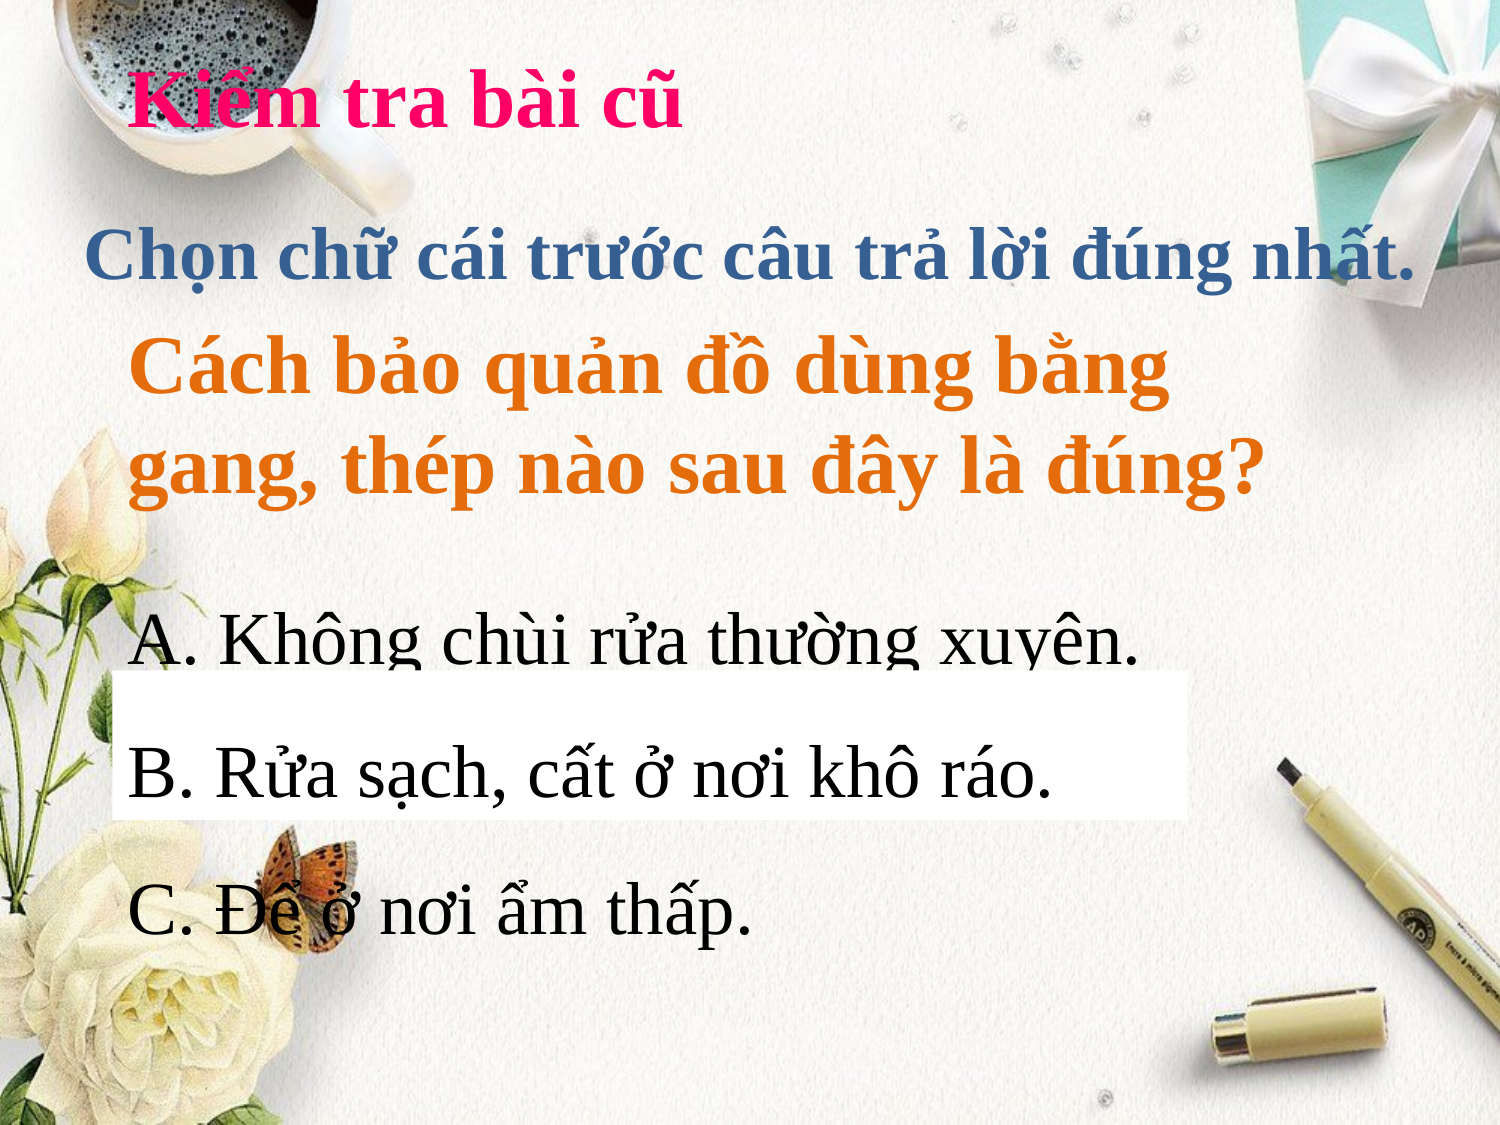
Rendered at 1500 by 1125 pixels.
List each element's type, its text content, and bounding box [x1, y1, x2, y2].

text_box B. Rửa sạch, cất ở nơi khô ráo. [112, 670, 1188, 821]
text_box Chọn chữ cái trước câu trả lời đúng nhất. [62, 197, 1439, 302]
picture [0, 0, 1500, 1125]
text_box Không chùi rửa thường xuyên. Rửa sạch, cất ở nơi khô ráo. Để ở nơi ẩm thấp. [112, 537, 1207, 958]
text_box Cách bảo quản đồ dùng bằng gang, thép nào sau đây là đúng? [112, 303, 1304, 618]
text_box Kiểm tra bài cũ [113, 37, 751, 152]
